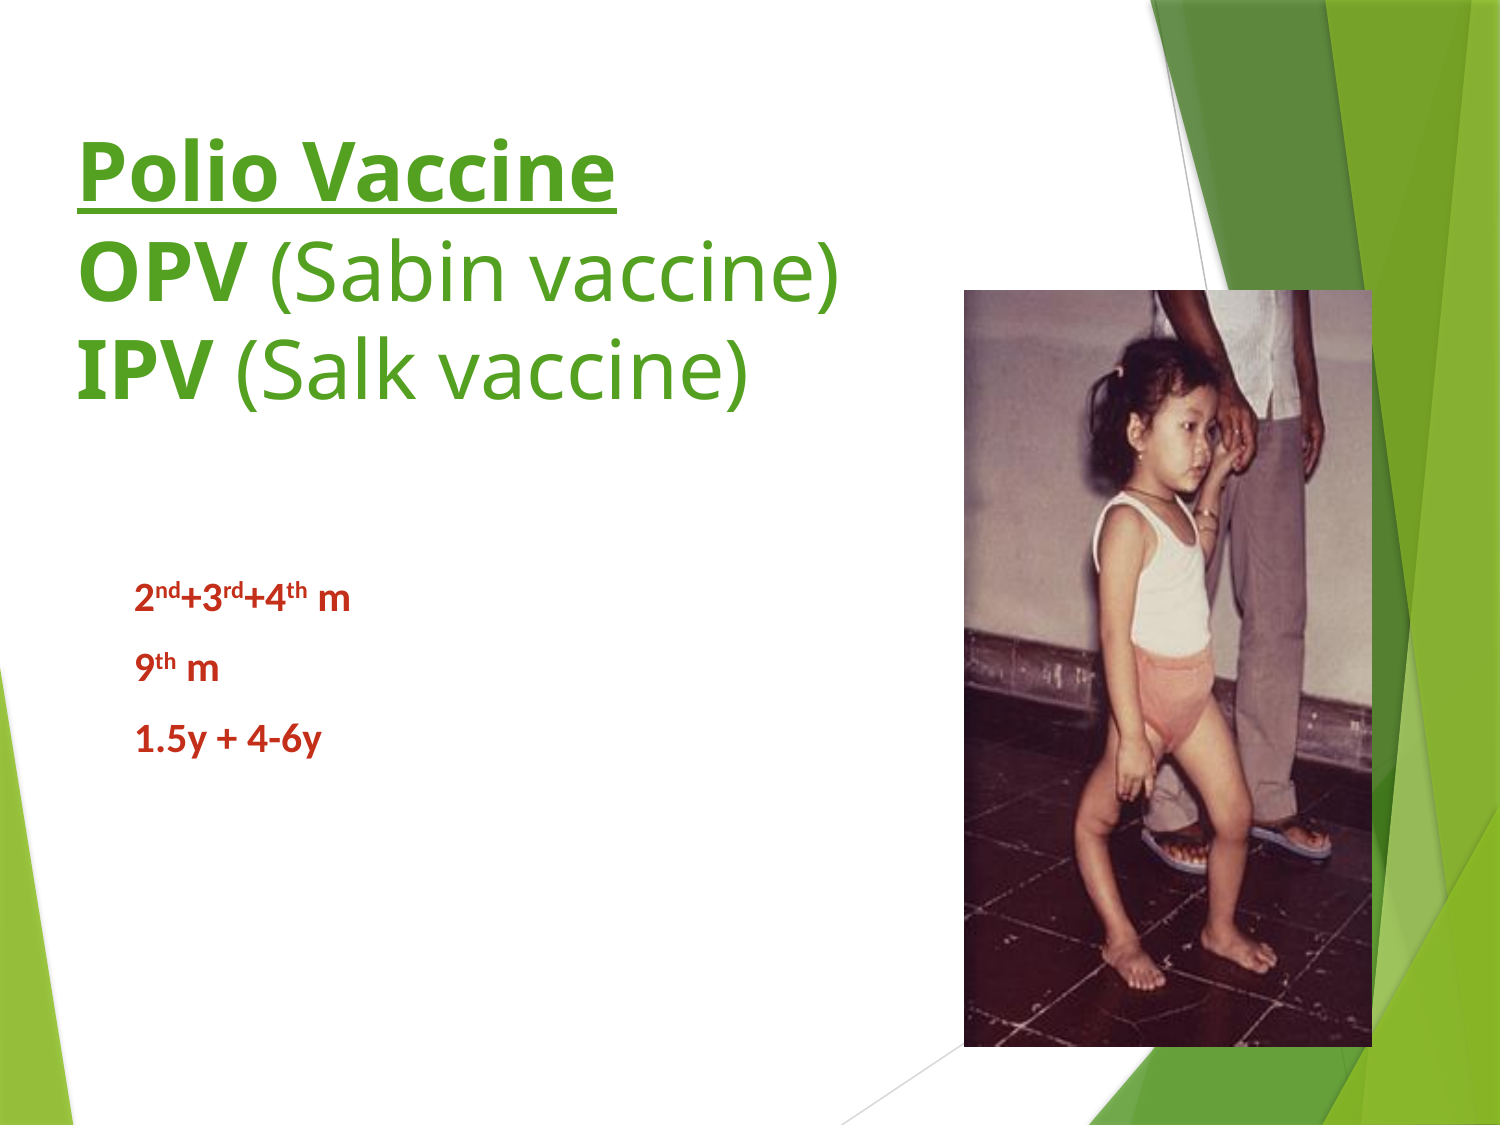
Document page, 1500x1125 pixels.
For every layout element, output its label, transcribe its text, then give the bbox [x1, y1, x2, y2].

list 2nd+3rd+4th m 9th m 1.5y + 4-6y [118, 561, 958, 703]
title Polio Vaccine OPV (Sabin vaccine) IPV (Salk vaccine) [61, 109, 1148, 424]
picture [963, 289, 1373, 1048]
